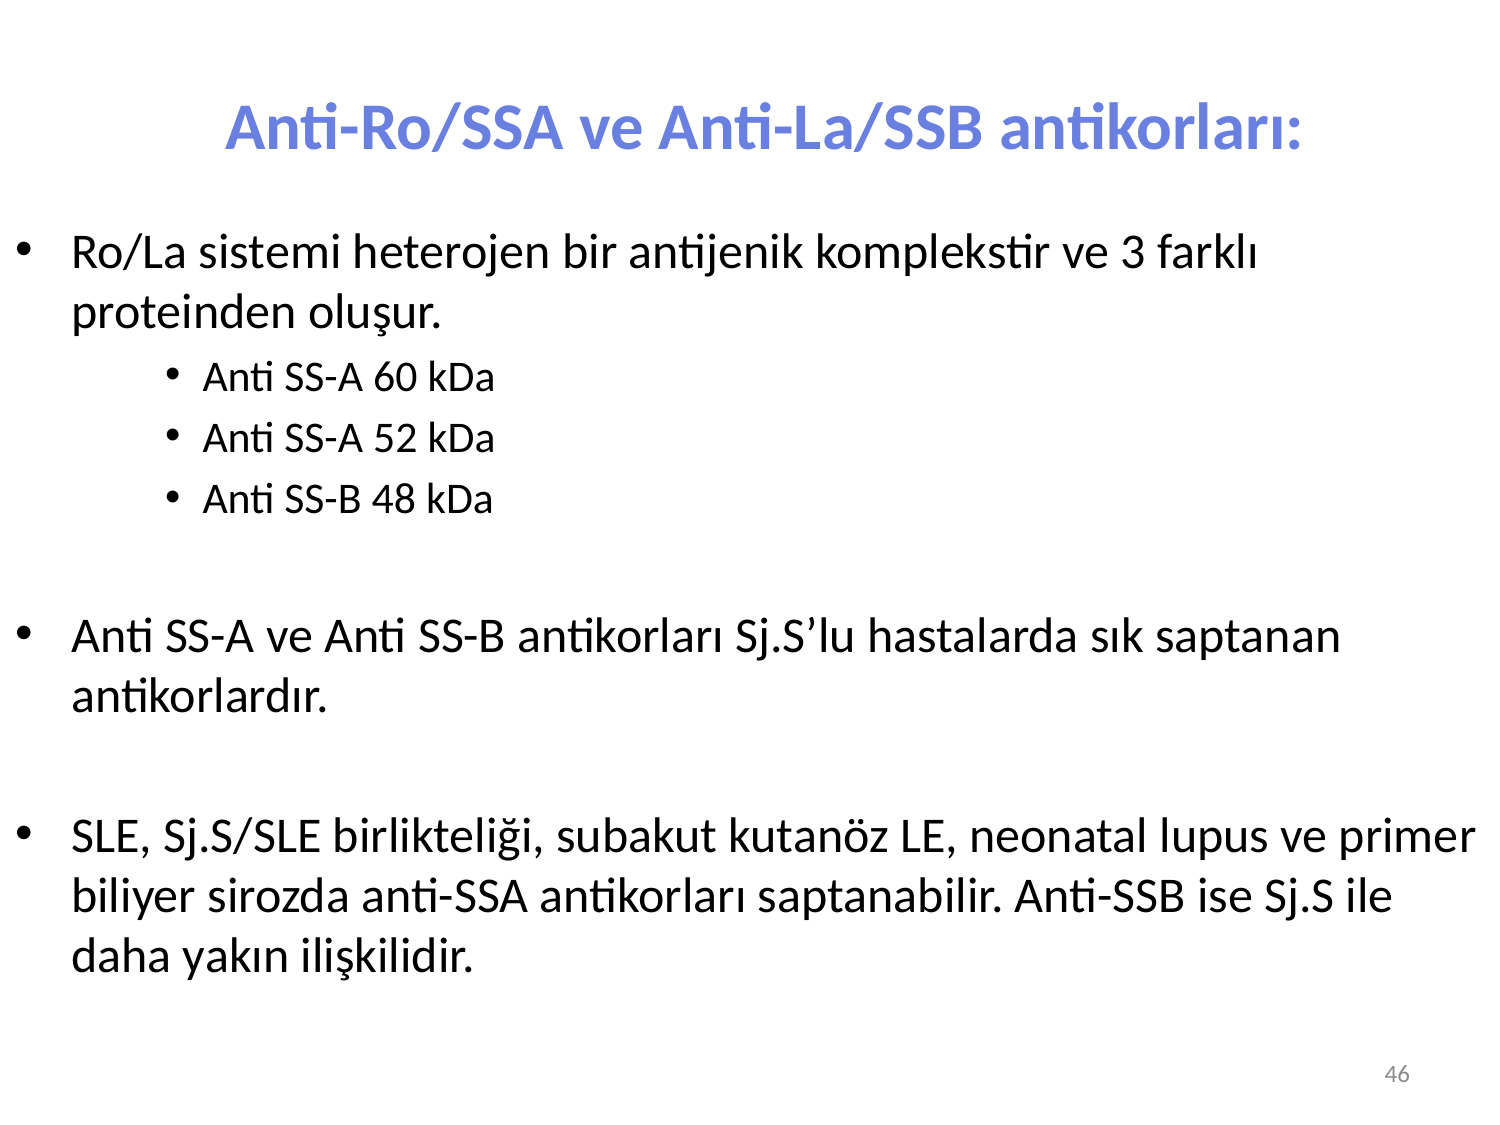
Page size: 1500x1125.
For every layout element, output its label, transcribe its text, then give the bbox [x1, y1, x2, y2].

title Anti-Ro/SSA ve Anti-La/SSB antikorları: [105, 46, 1425, 200]
slide_number 46 [1074, 1042, 1425, 1103]
list Ro/La sistemi heterojen bir antijenik komplekstir ve 3 farklı proteinden oluşur. Anti SS-A 60 kDa Anti SS-A 52 kDa Anti SS-B 48 kDa Anti SS-A ve Anti SS-B antikorları Sj.S’lu hastalarda sık saptanan antikorlardır. SLE, Sj.S/SLE birlikteliği, subakut kutanöz LE, neonatal lupus ve primer biliyer sirozda anti-SSA antikorları saptanabilir. Anti-SSB ise Sj.S ile daha yakın ilişkilidir. [0, 210, 1500, 1125]
